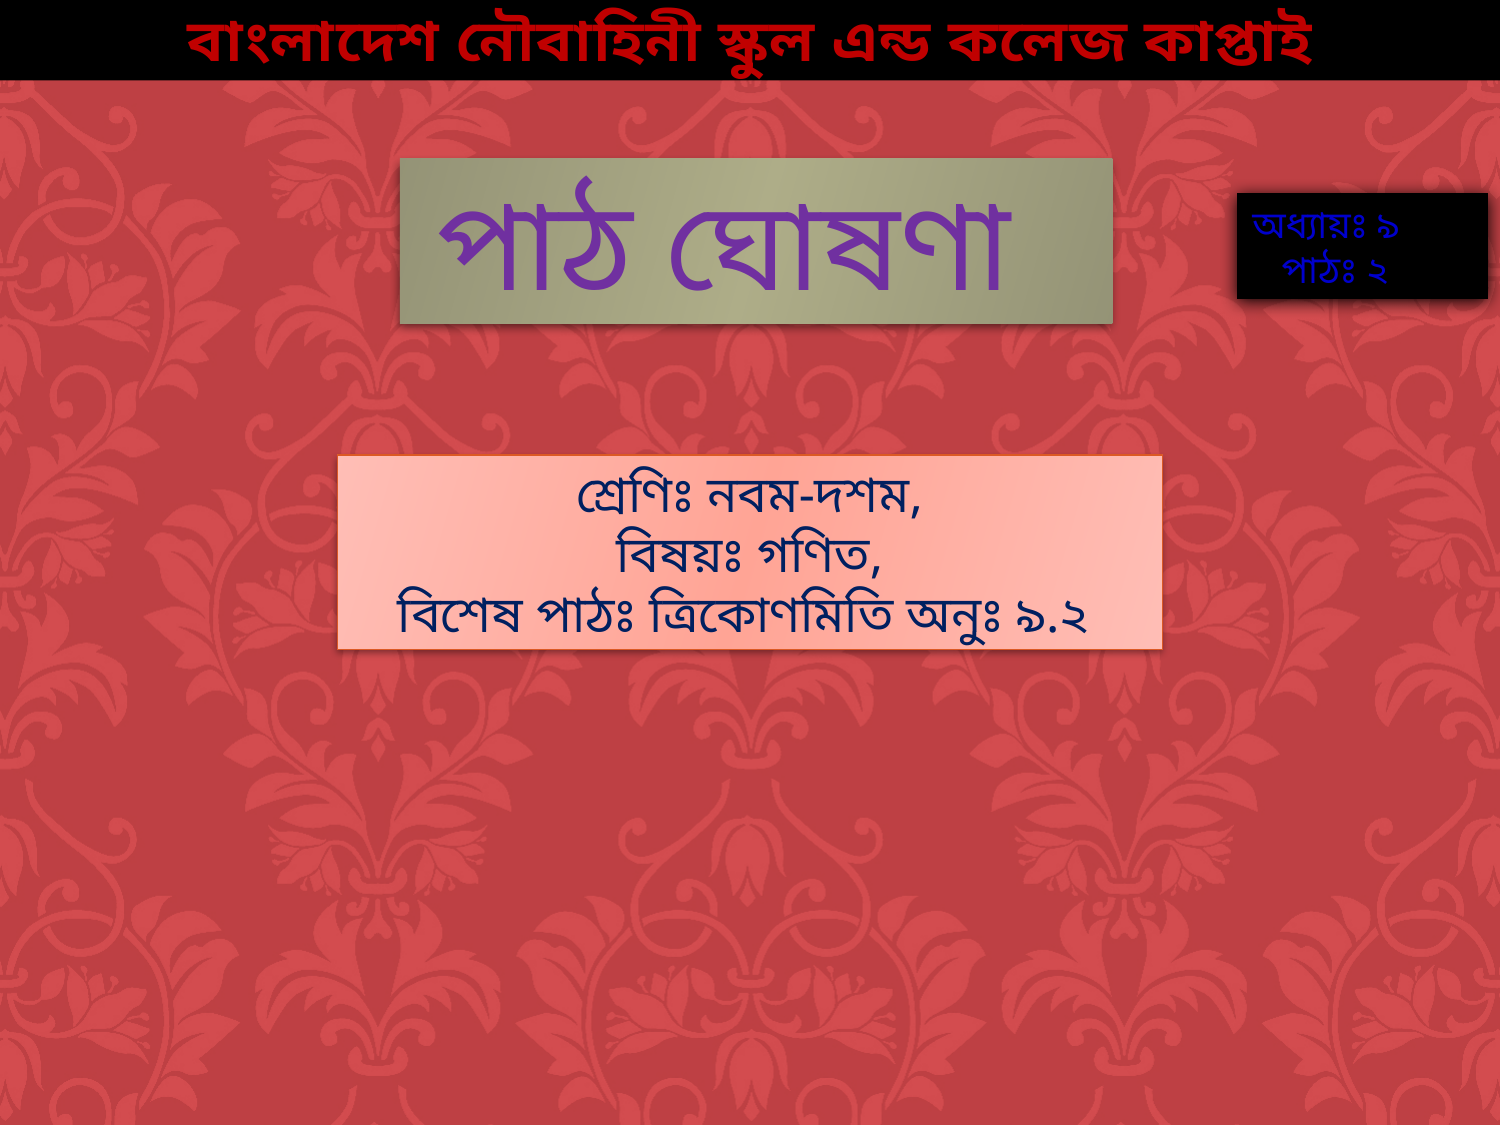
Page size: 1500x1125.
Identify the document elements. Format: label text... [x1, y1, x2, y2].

text_box পাঠ ঘোষণা [399, 158, 1113, 324]
text_box অধ্যায়ঃ ৯ পাঠঃ ২ [1237, 193, 1488, 299]
text_box শ্রেণিঃ নবম-দশম, বিষয়ঃ গণিত, বিশেষ পাঠঃ ত্রিকোণমিতি অনুঃ ৯.২ [337, 454, 1163, 650]
text_box বাংলাদেশ নৌবাহিনী স্কুল এন্ড কলেজ কাপ্তাই [0, 0, 1500, 81]
